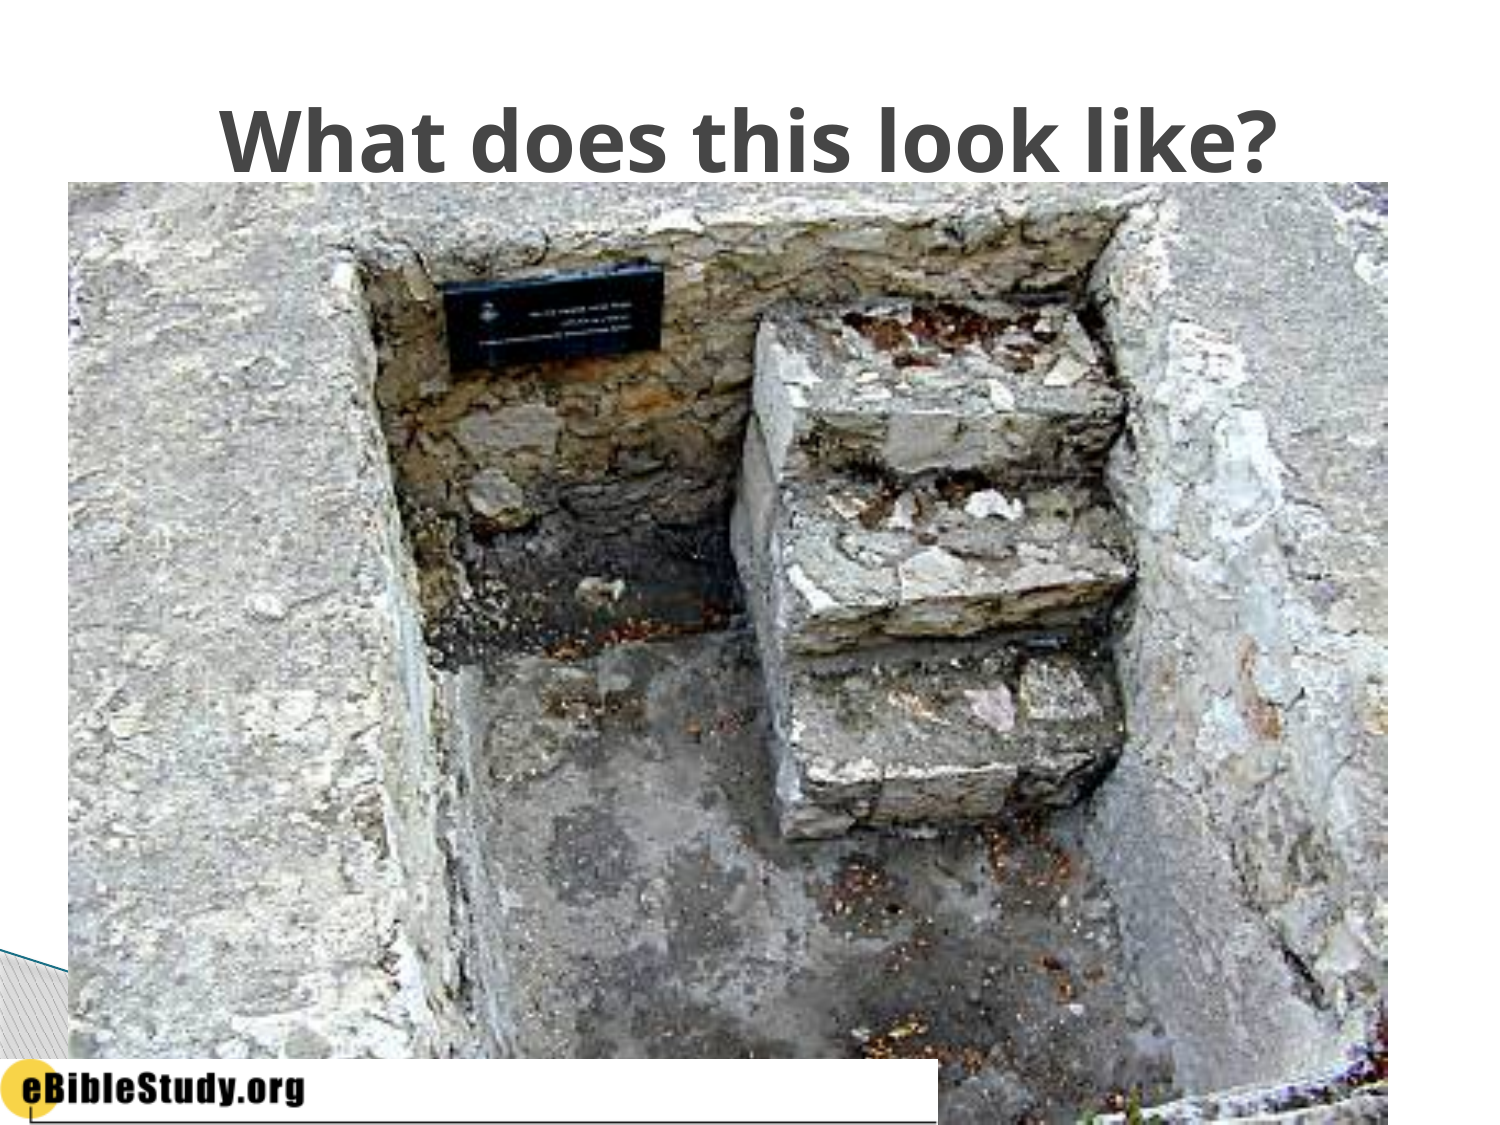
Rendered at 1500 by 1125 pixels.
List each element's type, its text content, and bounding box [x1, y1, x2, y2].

picture [0, 1059, 938, 1125]
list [68, 182, 1388, 1125]
title What does this look like? [75, 45, 1425, 233]
